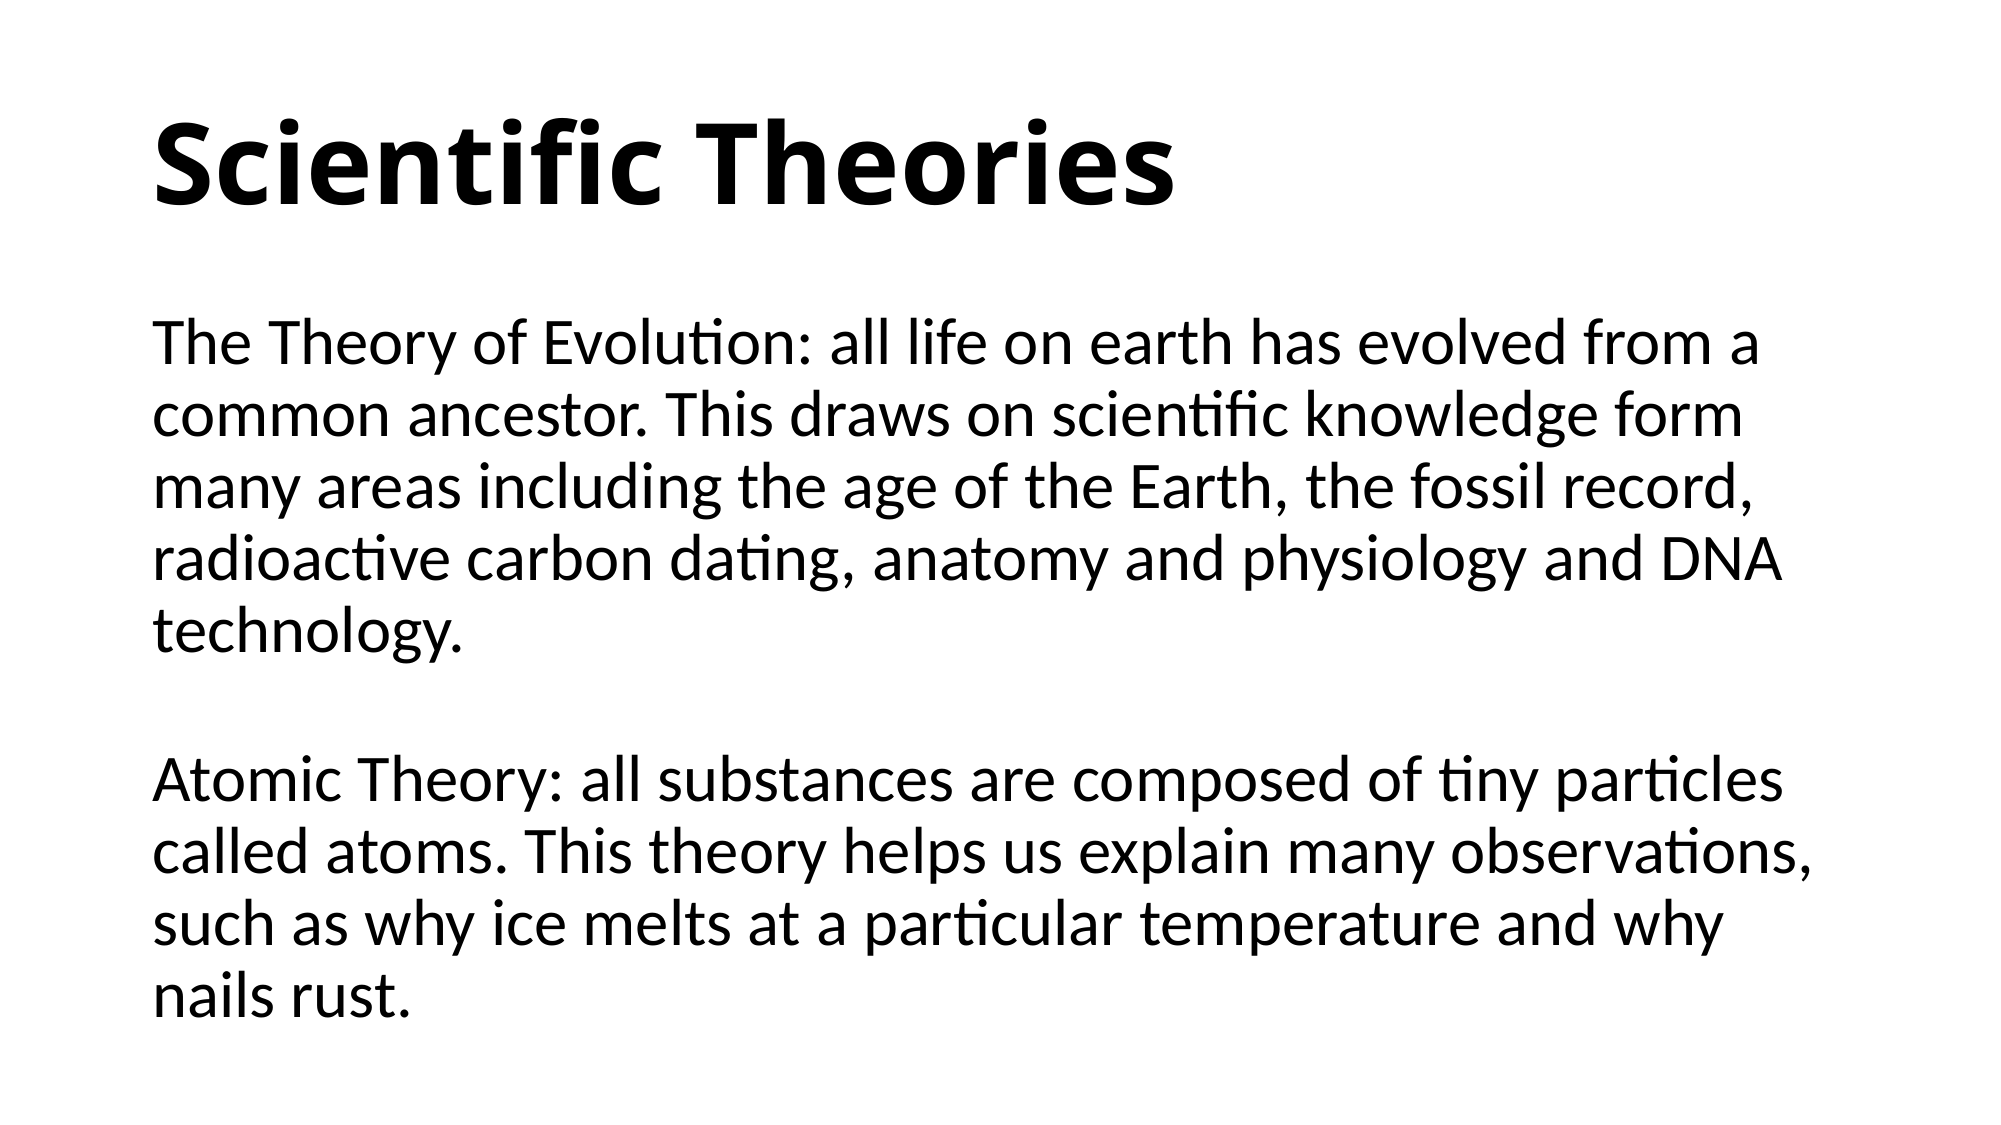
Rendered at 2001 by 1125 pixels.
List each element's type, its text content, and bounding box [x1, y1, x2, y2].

title Scientific Theories [137, 59, 1863, 278]
list The Theory of Evolution: all life on earth has evolved from a common ancestor. This draws on scientific knowledge form many areas including the age of the Earth, the fossil record, radioactive carbon dating, anatomy and physiology and DNA technology. Atomic Theory: all substances are composed of tiny particles called atoms. This theory helps us explain many observations, such as why ice melts at a particular temperature and why nails rust. [137, 299, 1863, 1014]
